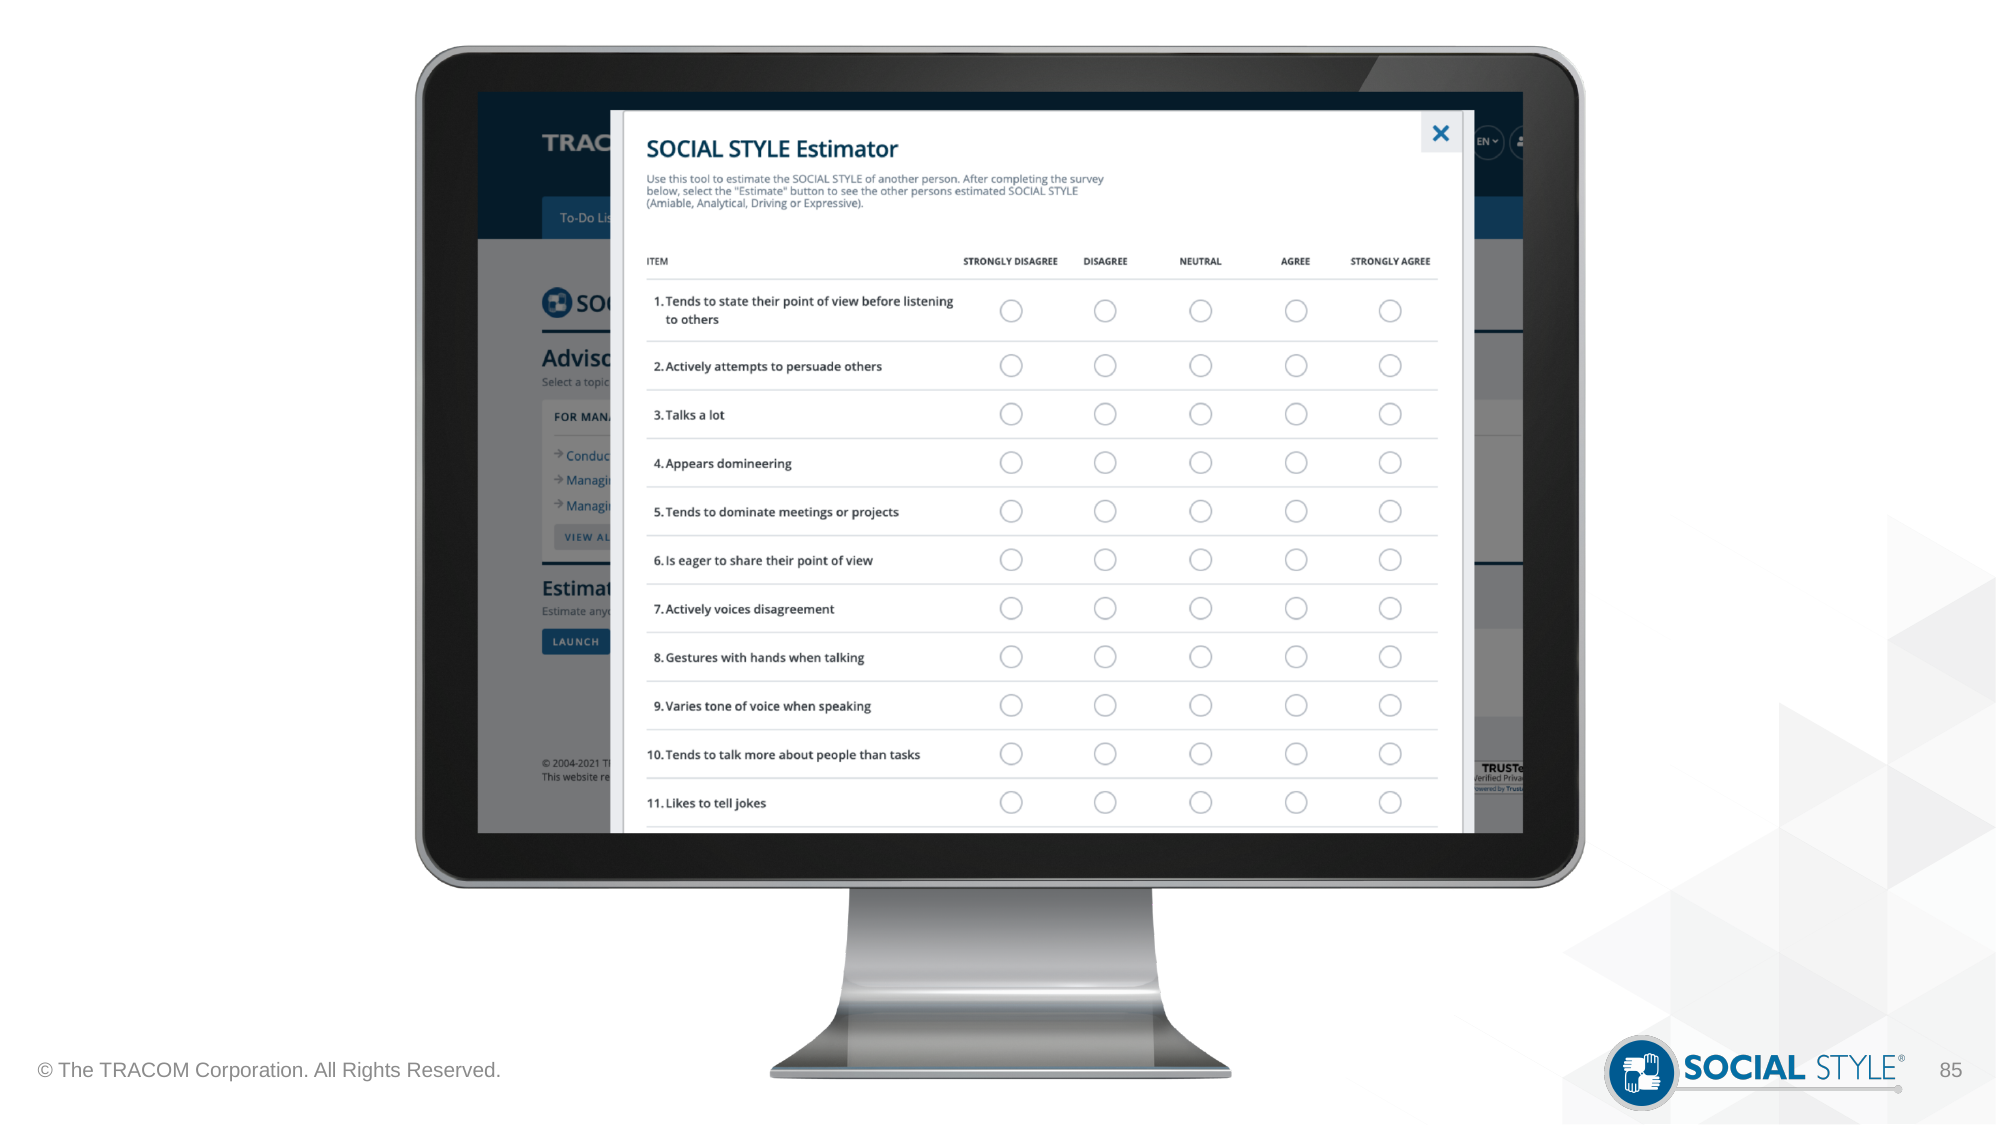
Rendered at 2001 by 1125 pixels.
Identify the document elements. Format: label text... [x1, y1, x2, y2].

picture [62, 0, 1938, 1125]
footer © The TRACOM Corporation. All Rights Reserved. [37, 1056, 62, 1103]
slide_number 85 [1938, 1056, 1963, 1103]
